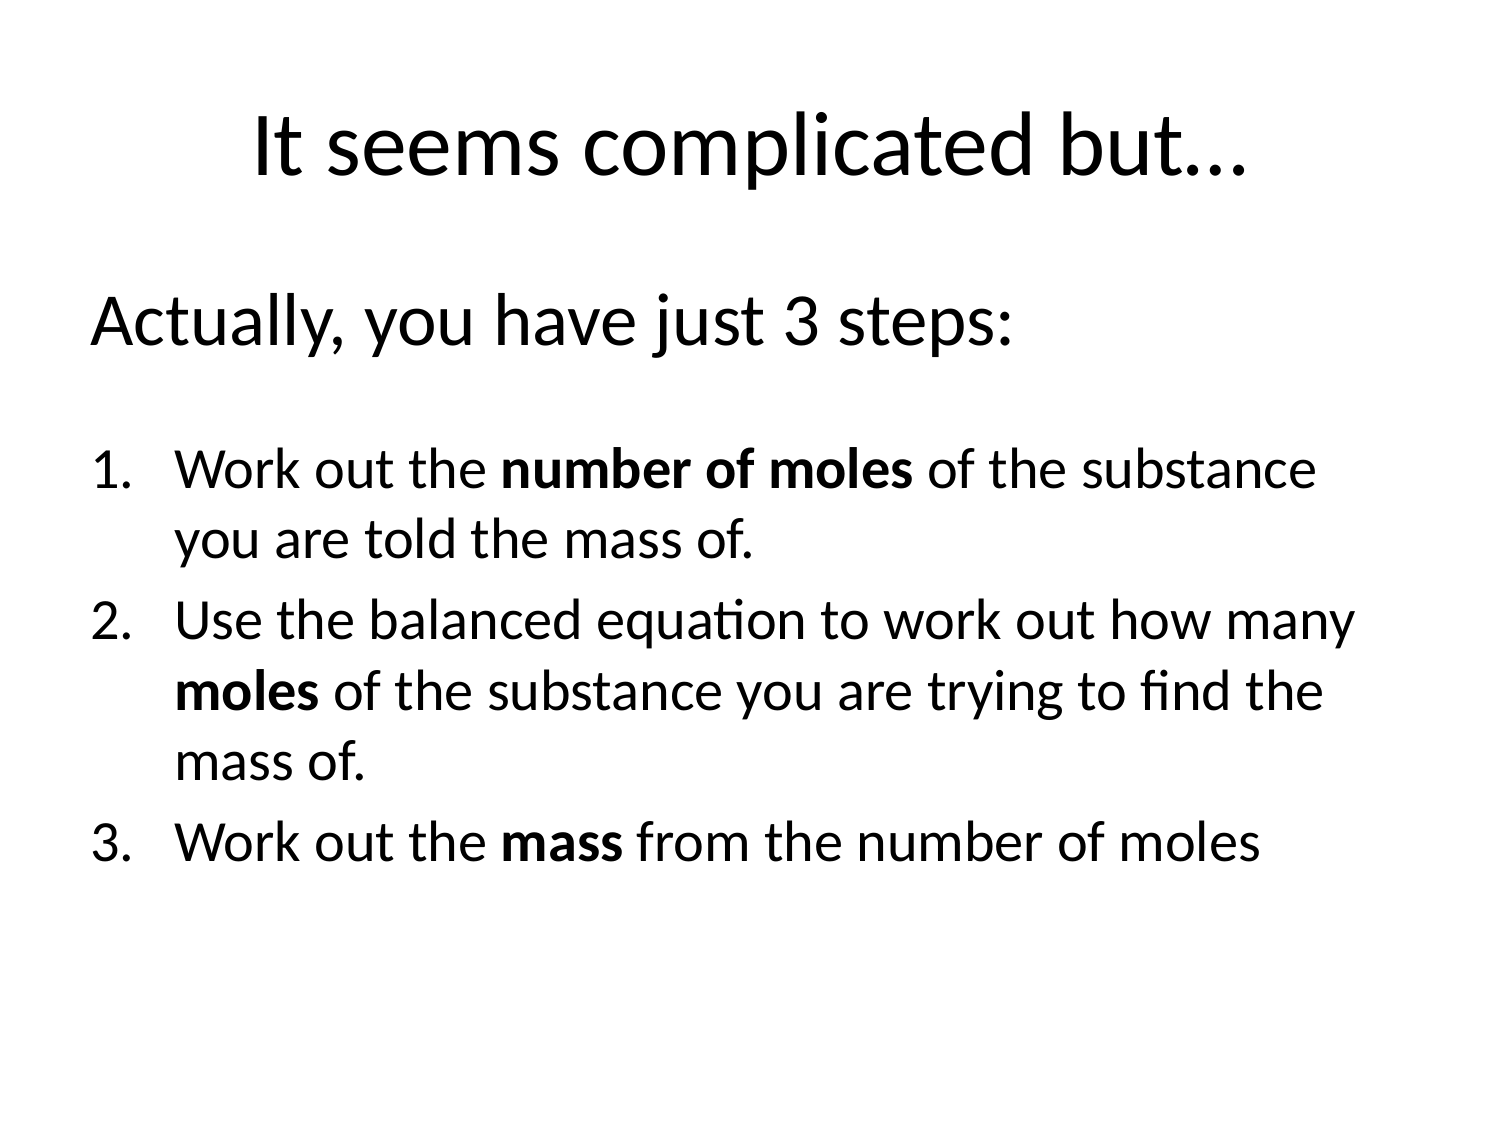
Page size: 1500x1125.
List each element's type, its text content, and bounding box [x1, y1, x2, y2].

list Actually, you have just 3 steps: Work out the number of moles of the substance you are told the mass of. Use the balanced equation to work out how many moles of the substance you are trying to find the mass of. Work out the mass from the number of moles [75, 262, 1425, 1005]
title It seems complicated but… [75, 45, 1425, 233]
